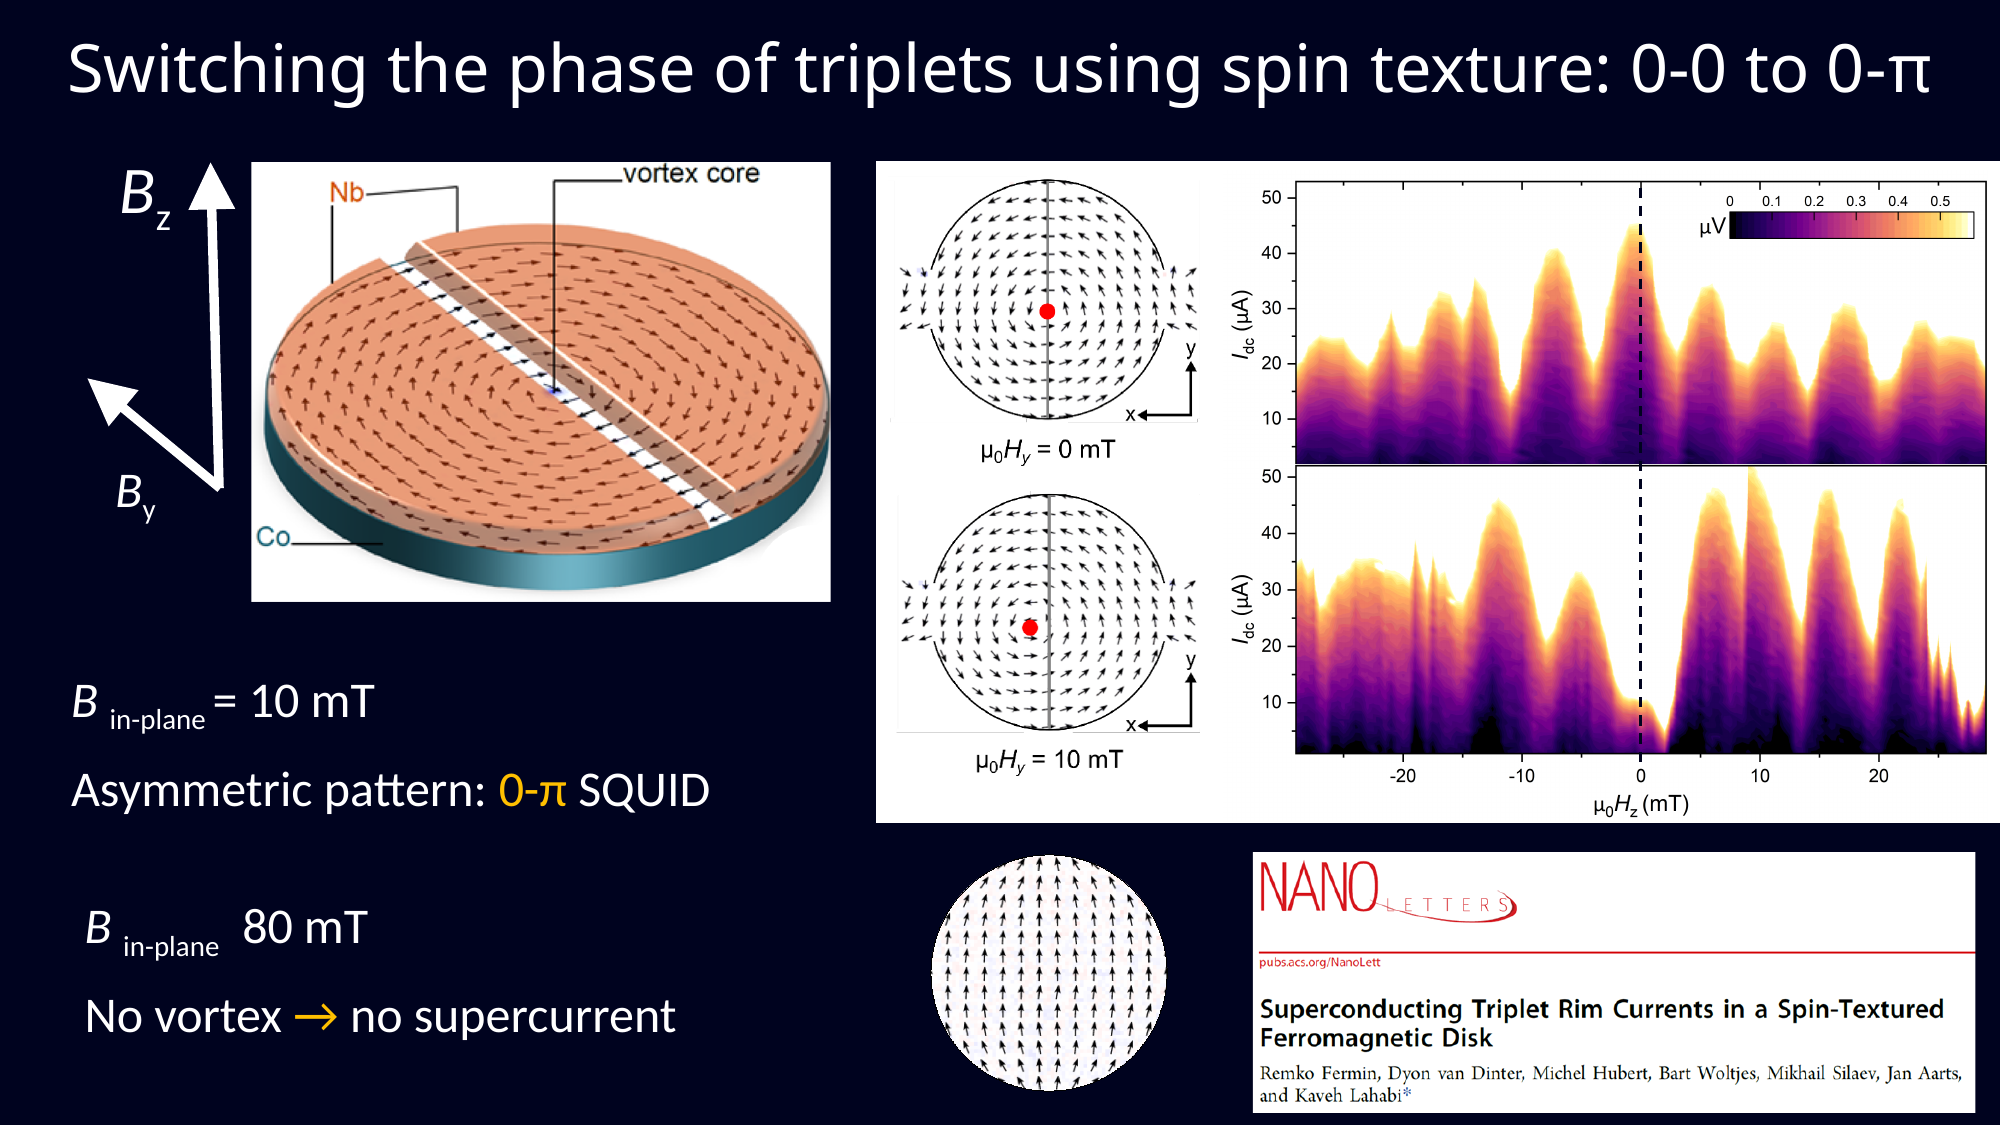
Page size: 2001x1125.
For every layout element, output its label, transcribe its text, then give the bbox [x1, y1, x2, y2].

text_box Bz [104, 139, 229, 245]
title Switching the phase of triplets using spin texture: 0-0 to 0-π [0, 5, 2000, 138]
picture [1223, 170, 1988, 822]
picture [1252, 852, 1976, 1113]
picture [930, 854, 1168, 1092]
picture [895, 490, 1200, 776]
text_box [876, 161, 2000, 823]
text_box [210, 162, 220, 378]
text_box B in-plane = 10 mT Asymmetric pattern: 0-π SQUID [56, 660, 875, 855]
picture [887, 176, 1200, 466]
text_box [87, 378, 221, 489]
picture [251, 162, 831, 602]
text_box By [100, 489, 215, 531]
